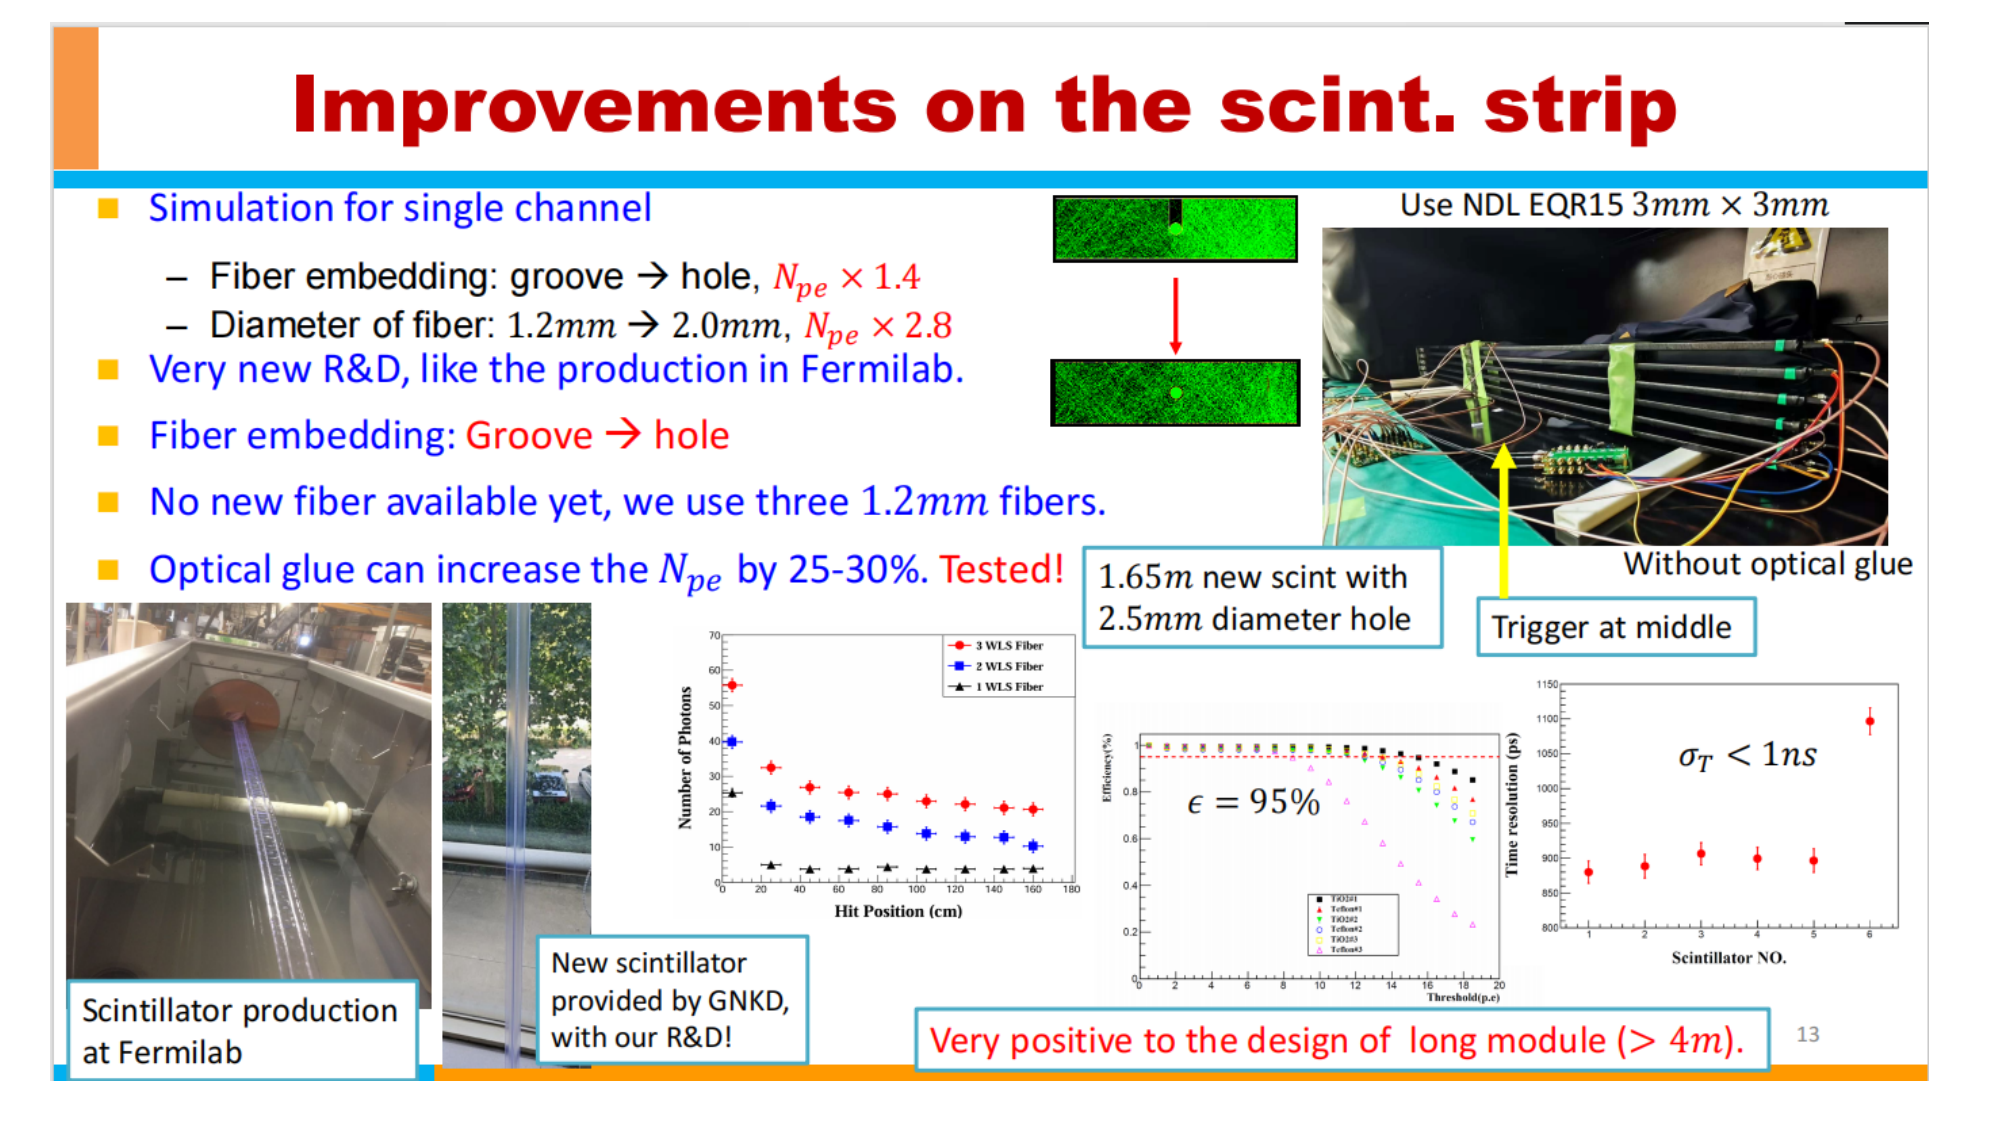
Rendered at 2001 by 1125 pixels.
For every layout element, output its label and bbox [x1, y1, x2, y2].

picture [50, 22, 1929, 1081]
